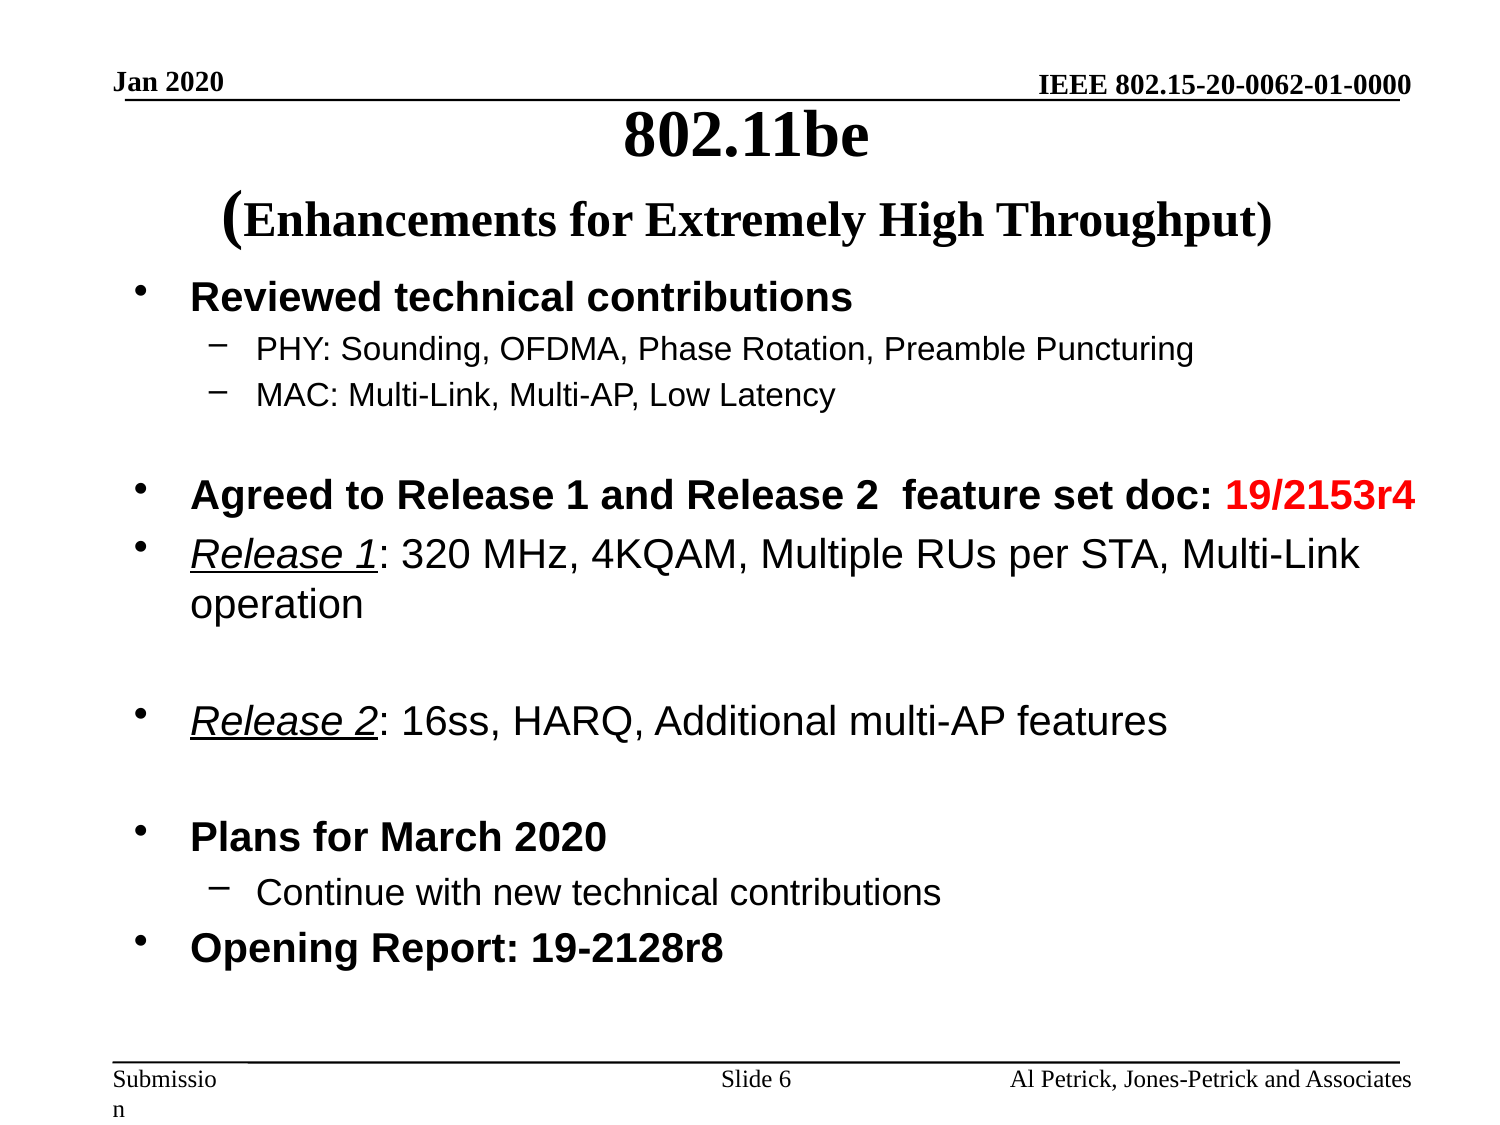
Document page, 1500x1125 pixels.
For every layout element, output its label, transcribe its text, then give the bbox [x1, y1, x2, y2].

footer Al Petrick, Jones-Petrick and Associates [900, 1062, 1413, 1093]
list Reviewed technical contributions PHY: Sounding, OFDMA, Phase Rotation, Preamble Puncturing MAC: Multi-Link, Multi-AP, Low Latency Agreed to Release 1 and Release 2 feature set doc: 19/2153r4 Release 1: 320 MHz, 4KQAM, Multiple RUs per STA, Multi-Link operation Release 2: 16ss, HARQ, Additional multi-AP features Plans for March 2020 Continue with new technical contributions Opening Report: 19-2128r8 [118, 262, 1432, 638]
title 802.11be (Enhancements for Extremely High Throughput) [109, 125, 1385, 275]
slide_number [112, 62, 375, 98]
slide_number Slide 6 [712, 1062, 800, 1093]
